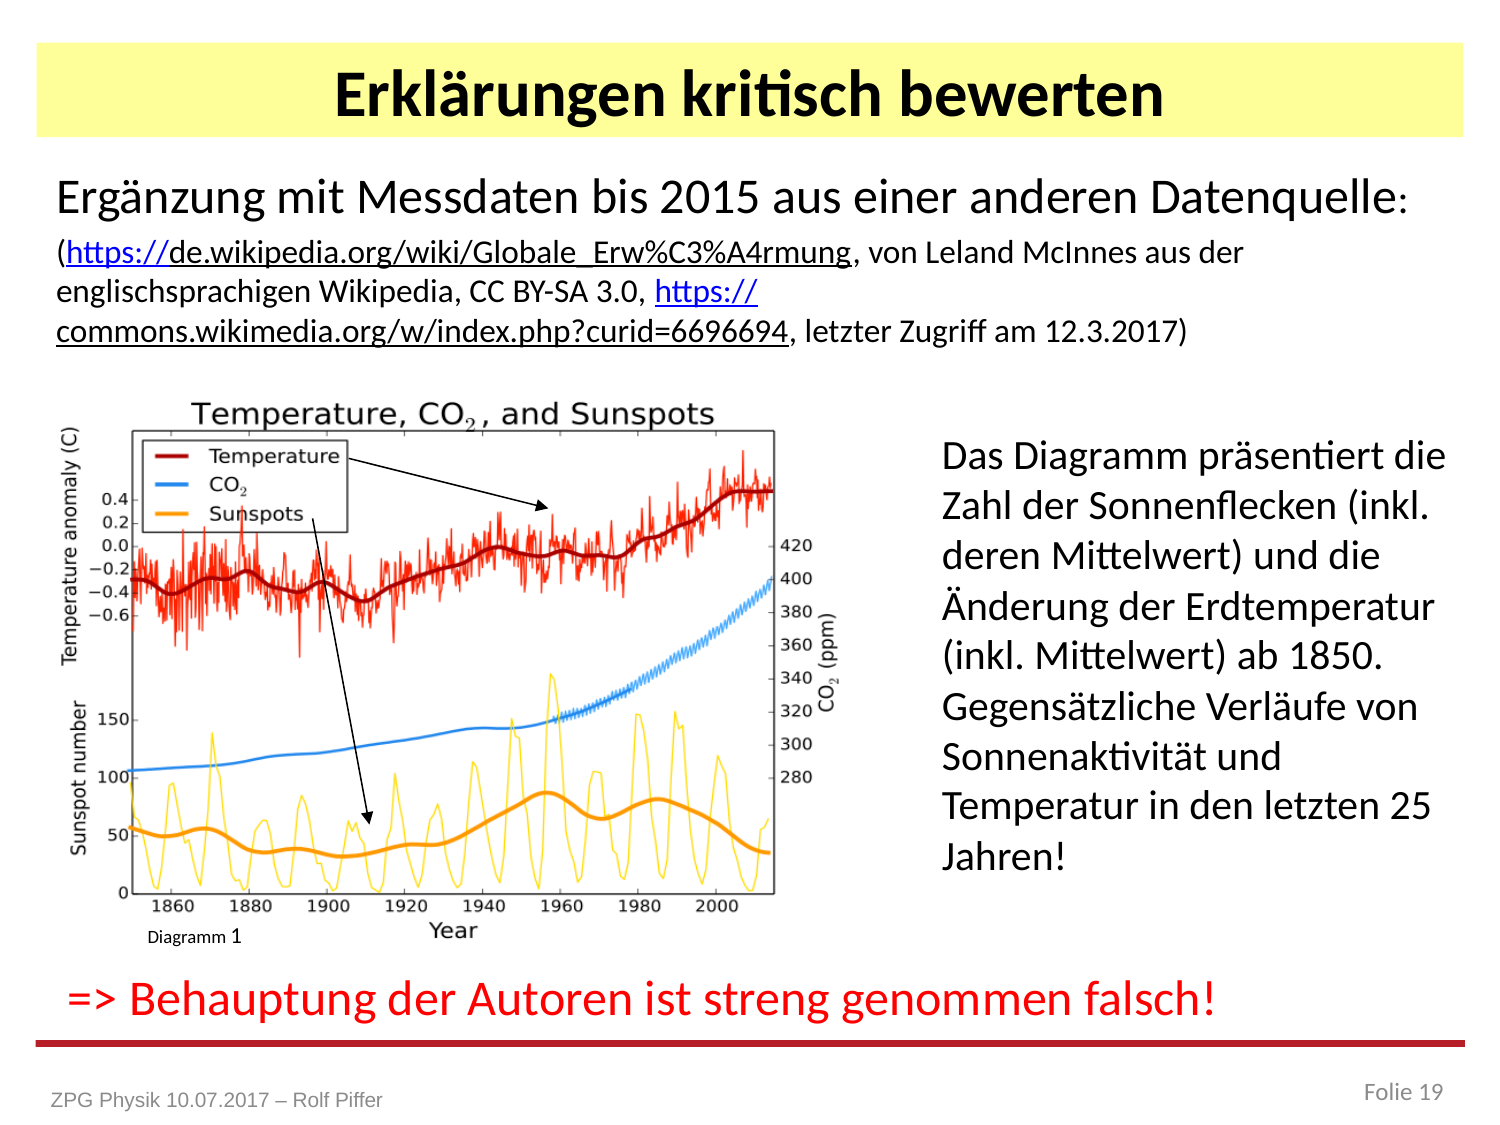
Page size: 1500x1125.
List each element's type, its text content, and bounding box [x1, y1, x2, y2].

text_box Das Diagramm präsentiert die Zahl der Sonnenflecken (inkl. deren Mittelwert) und die Änderung der Erdtemperatur (inkl. Mittelwert) ab 1850. Gegensätzliche Verläufe von Sonnenaktivität und Temperatur in den letzten 25 Jahren! [927, 420, 1471, 886]
slide_number Folie 19 [1108, 1060, 1459, 1121]
title Erklärungen kritisch bewerten [41, 42, 1459, 149]
footer ZPG Physik 10.07.2017 – Rolf Piffer [35, 1069, 768, 1125]
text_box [29, 373, 857, 977]
text_box Ergänzung mit Messdaten bis 2015 aus einer anderen Datenquelle: (https://de.wikipedia.org/wiki/Globale_Erw%C3%A4rmung, von Leland McInnes aus der englischsprachigen Wikipedia, CC BY-SA 3.0, https://commons.wikimedia.org/w/index.php?curid=6696694, letzter Zugriff am 12.3.2017) [41, 155, 1459, 374]
text_box => Behauptung der Autoren ist streng genommen falsch! [53, 958, 1434, 1035]
